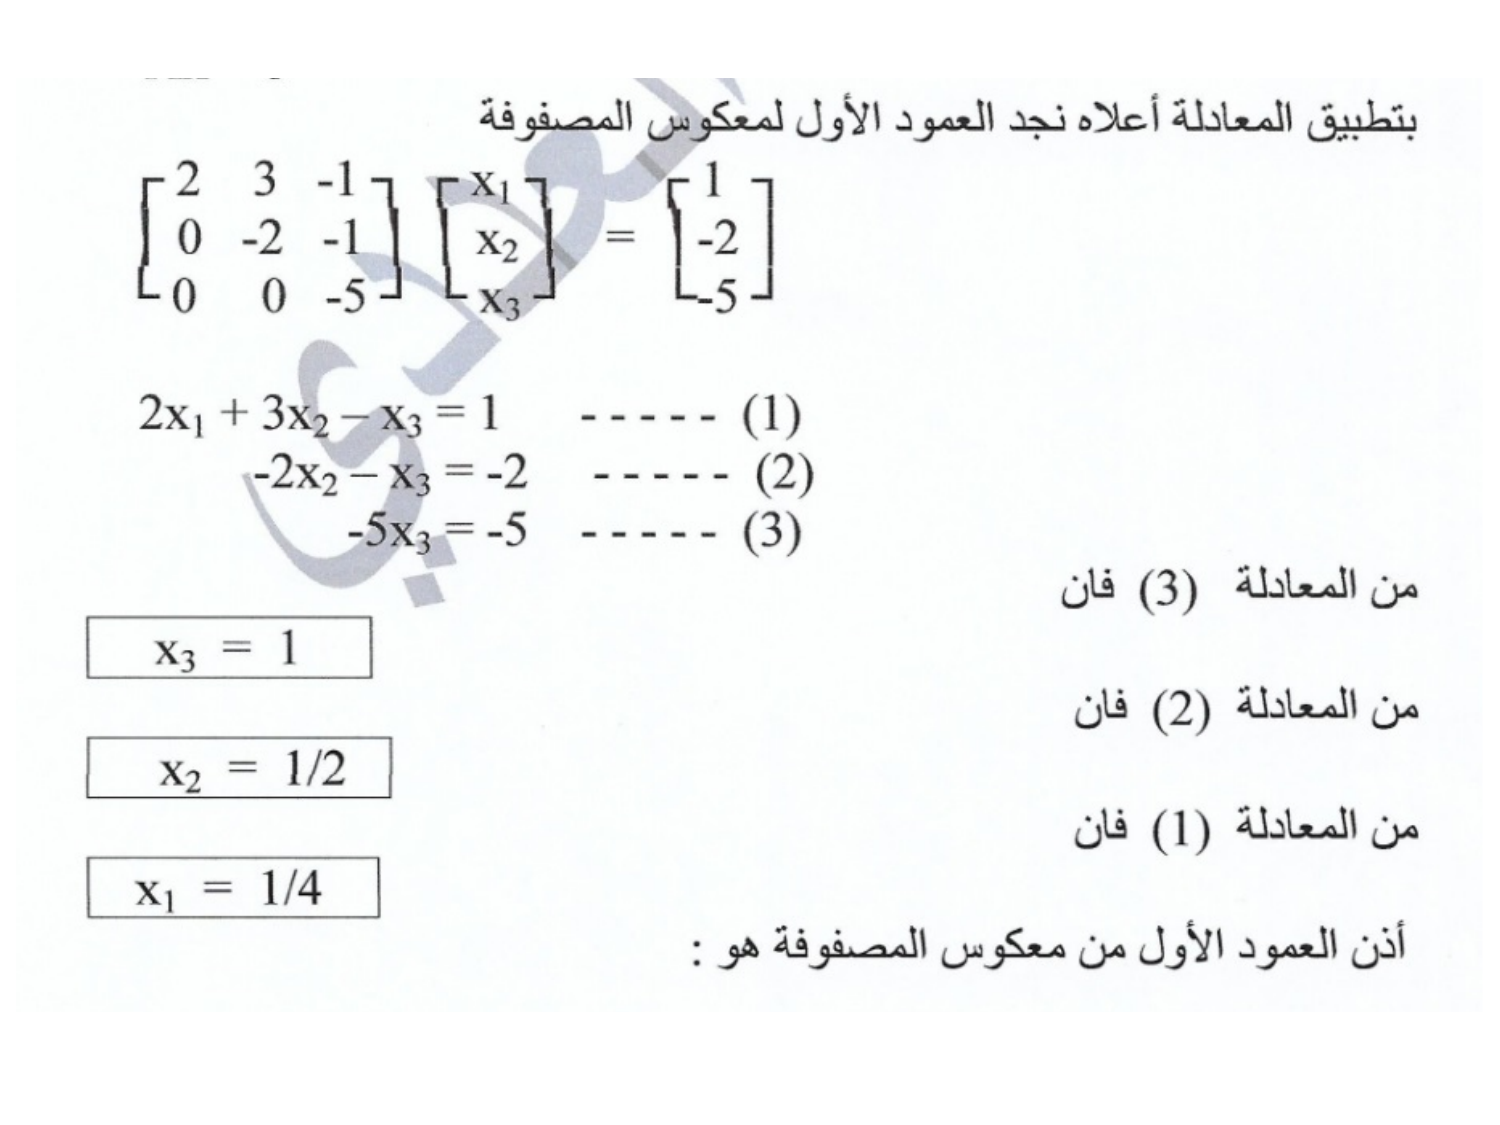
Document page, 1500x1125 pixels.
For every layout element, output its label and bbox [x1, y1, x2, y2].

picture [15, 77, 1483, 1012]
